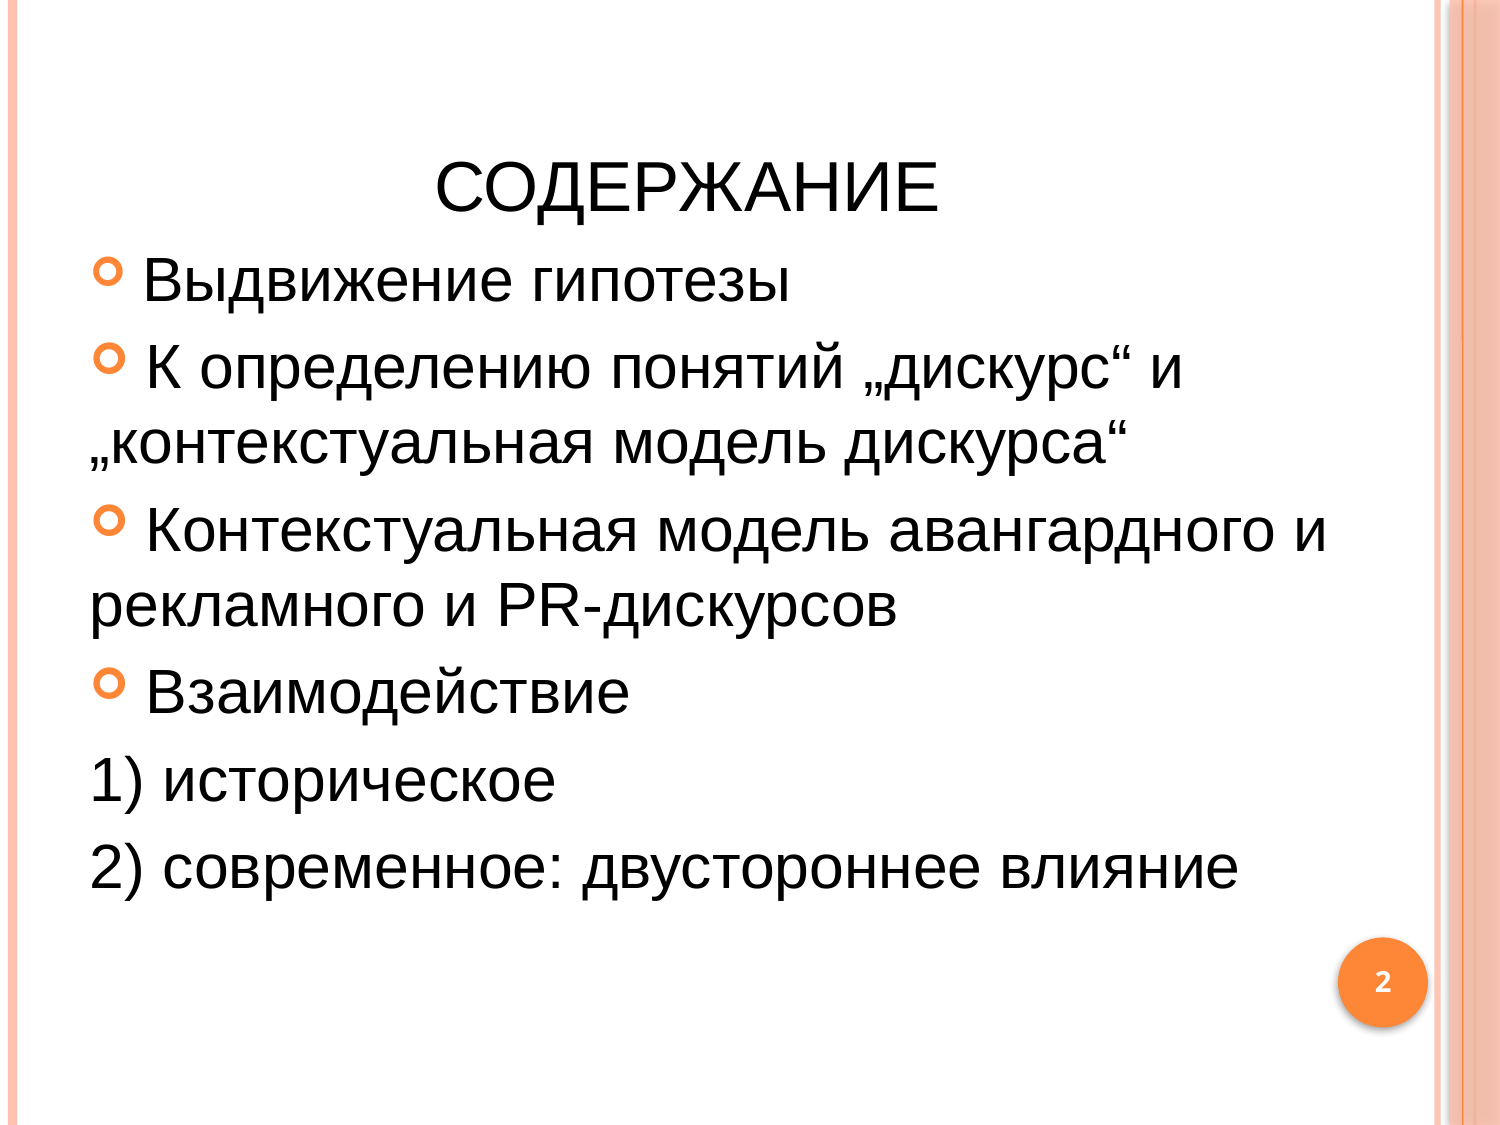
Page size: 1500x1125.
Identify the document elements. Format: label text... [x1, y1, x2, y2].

list Выдвижение гипотезы К определению понятий „дискурс“ и „контекстуальная модель дискурса“ Контекстуальная модель авангардного и рекламного и PR-дискурсов Взаимодействие 1) историческое 2) современное: двустороннее влияние [75, 231, 1425, 1005]
title Содержание [75, 45, 1300, 231]
slide_number 2 [1333, 940, 1434, 1027]
